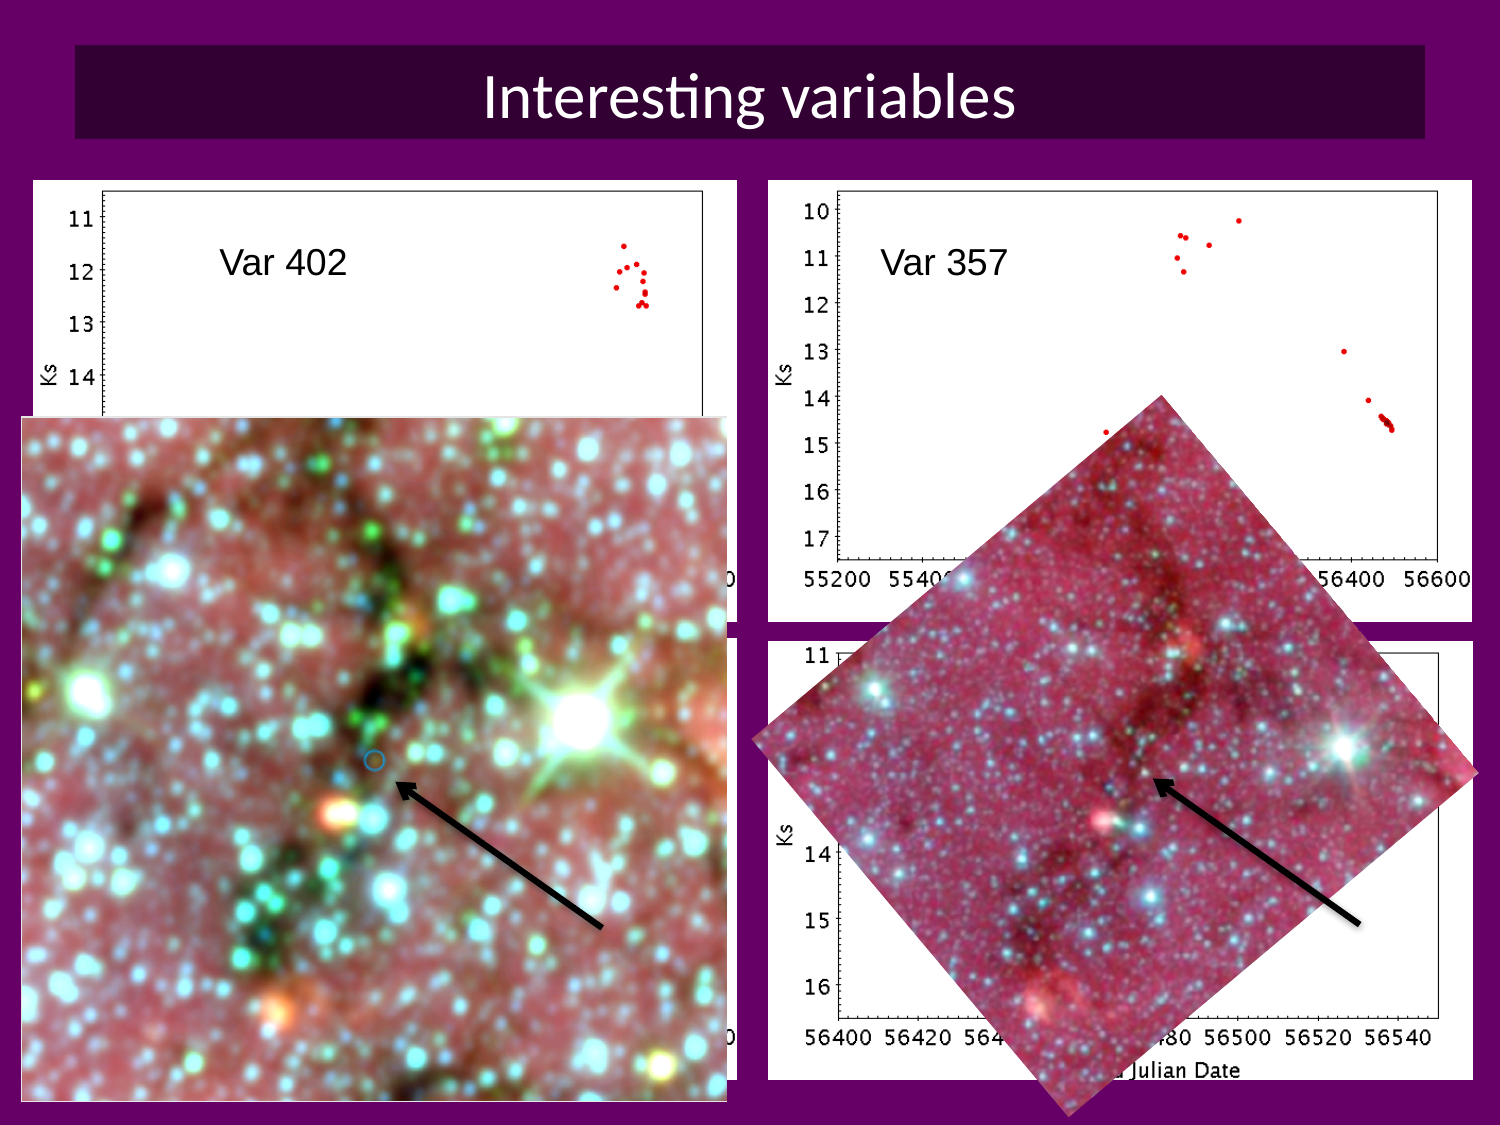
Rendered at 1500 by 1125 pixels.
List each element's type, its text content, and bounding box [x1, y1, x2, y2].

picture [21, 180, 737, 1103]
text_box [395, 781, 603, 929]
picture [751, 180, 1479, 1118]
title Interesting variables [75, 45, 1425, 139]
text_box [1152, 778, 1360, 925]
